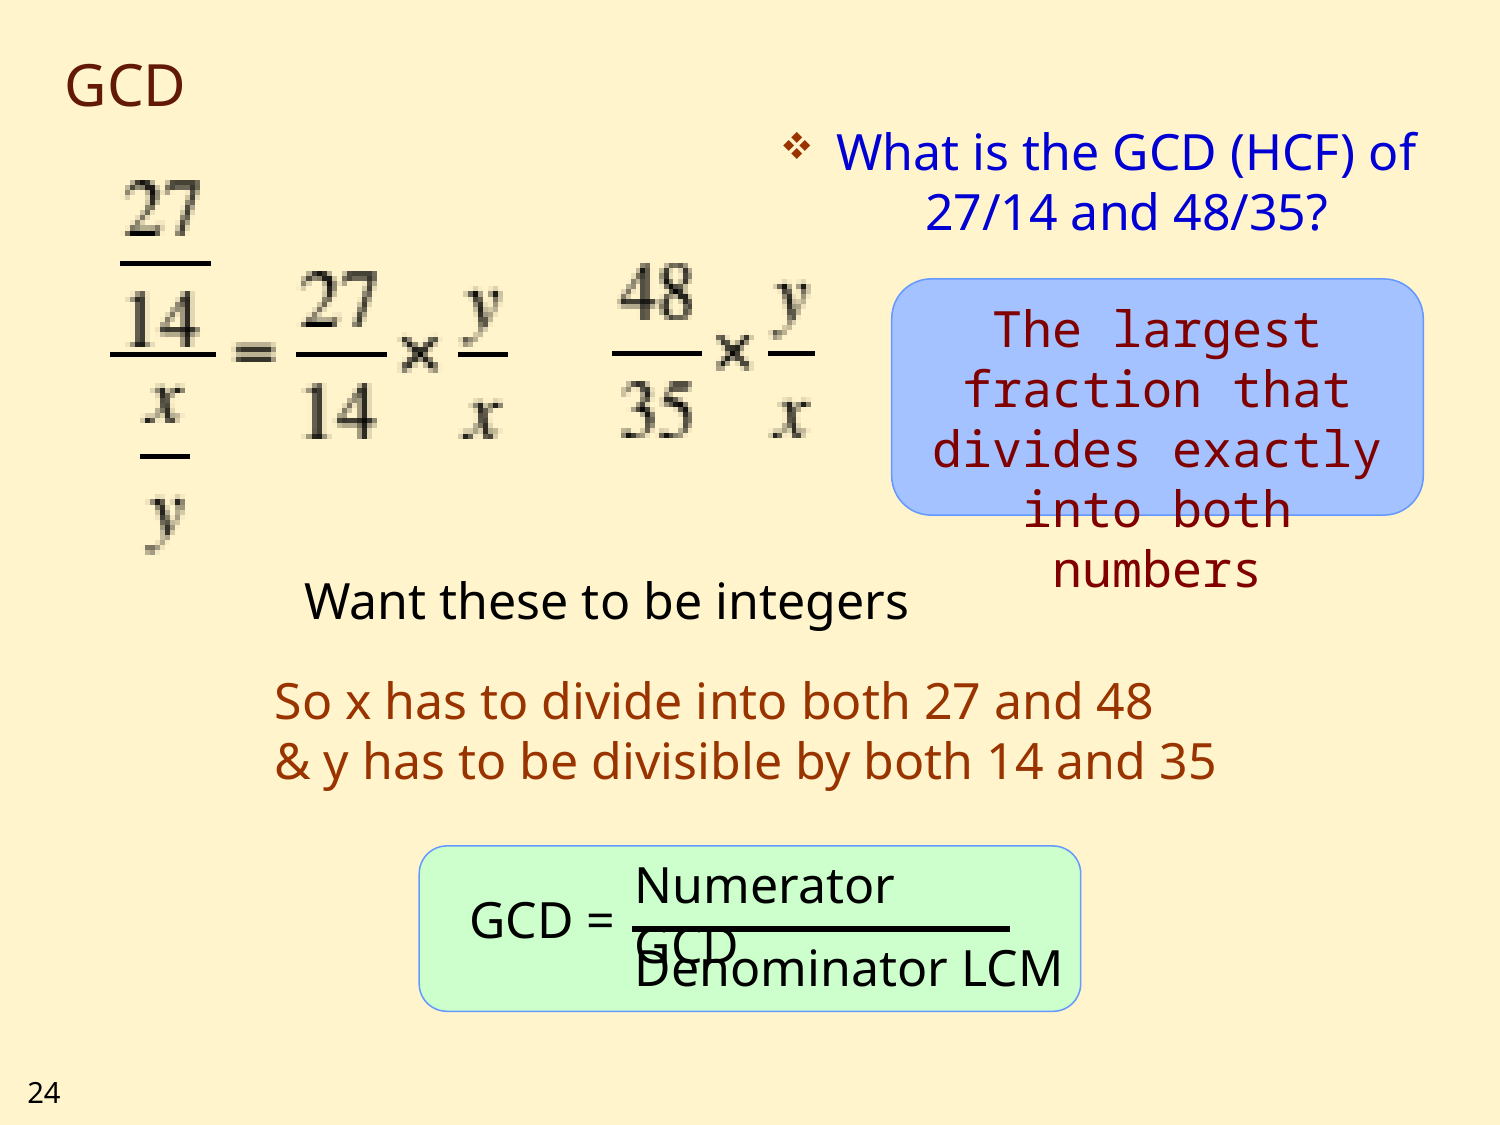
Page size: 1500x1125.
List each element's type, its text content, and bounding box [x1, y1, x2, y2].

picture [603, 243, 822, 445]
text_box What is the GCD (HCF) of 27/14 and 48/35? [761, 113, 1436, 279]
picture [100, 160, 514, 562]
text_box The largest fraction that divides exactly into both numbers [891, 278, 1424, 516]
text_box So x has to divide into both 27 and 48 & y has to be divisible by both 14 and 35 [259, 662, 1241, 798]
title GCD [49, 24, 1326, 126]
text_box Want these to be integers [289, 562, 998, 638]
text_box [418, 845, 1081, 1012]
